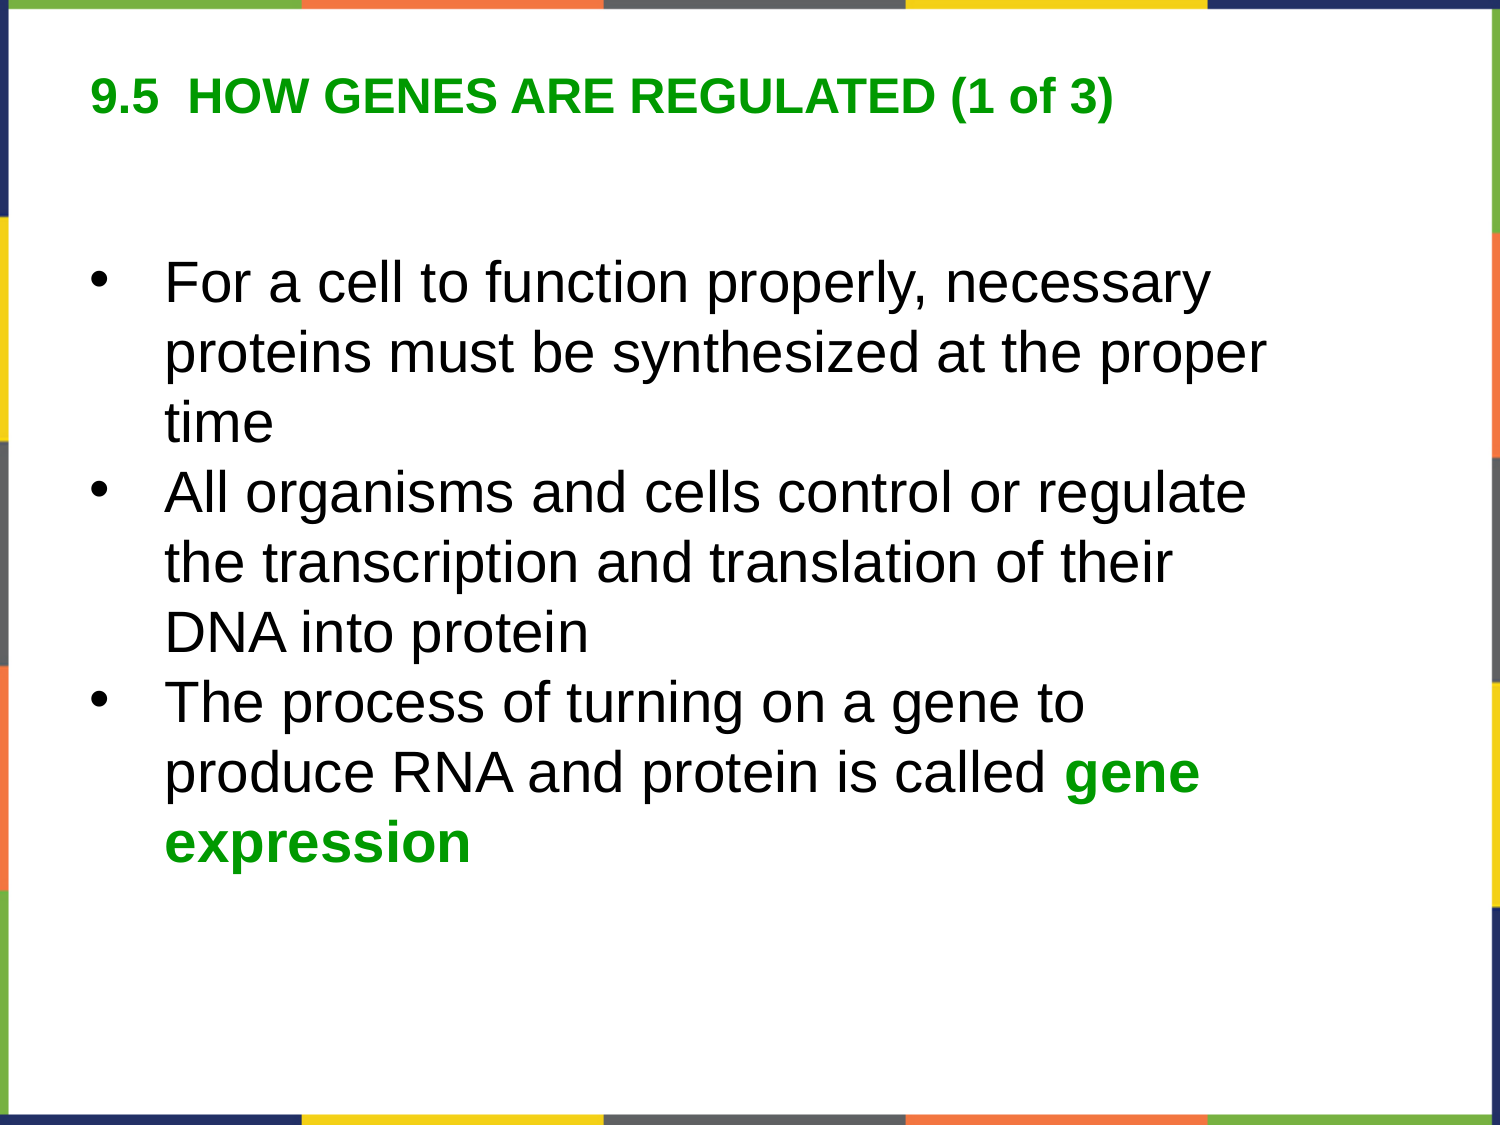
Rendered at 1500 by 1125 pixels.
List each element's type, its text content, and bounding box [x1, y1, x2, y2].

list 9.5 HOW GENES ARE REGULATED (1 of 3) [75, 56, 1295, 163]
text_box For a cell to function properly, necessary proteins must be synthesized at the proper time All organisms and cells control or regulate the transcription and translation of their DNA into protein The process of turning on a gene to produce RNA and protein is called gene expression [75, 236, 1299, 882]
picture [0, 0, 1500, 1125]
